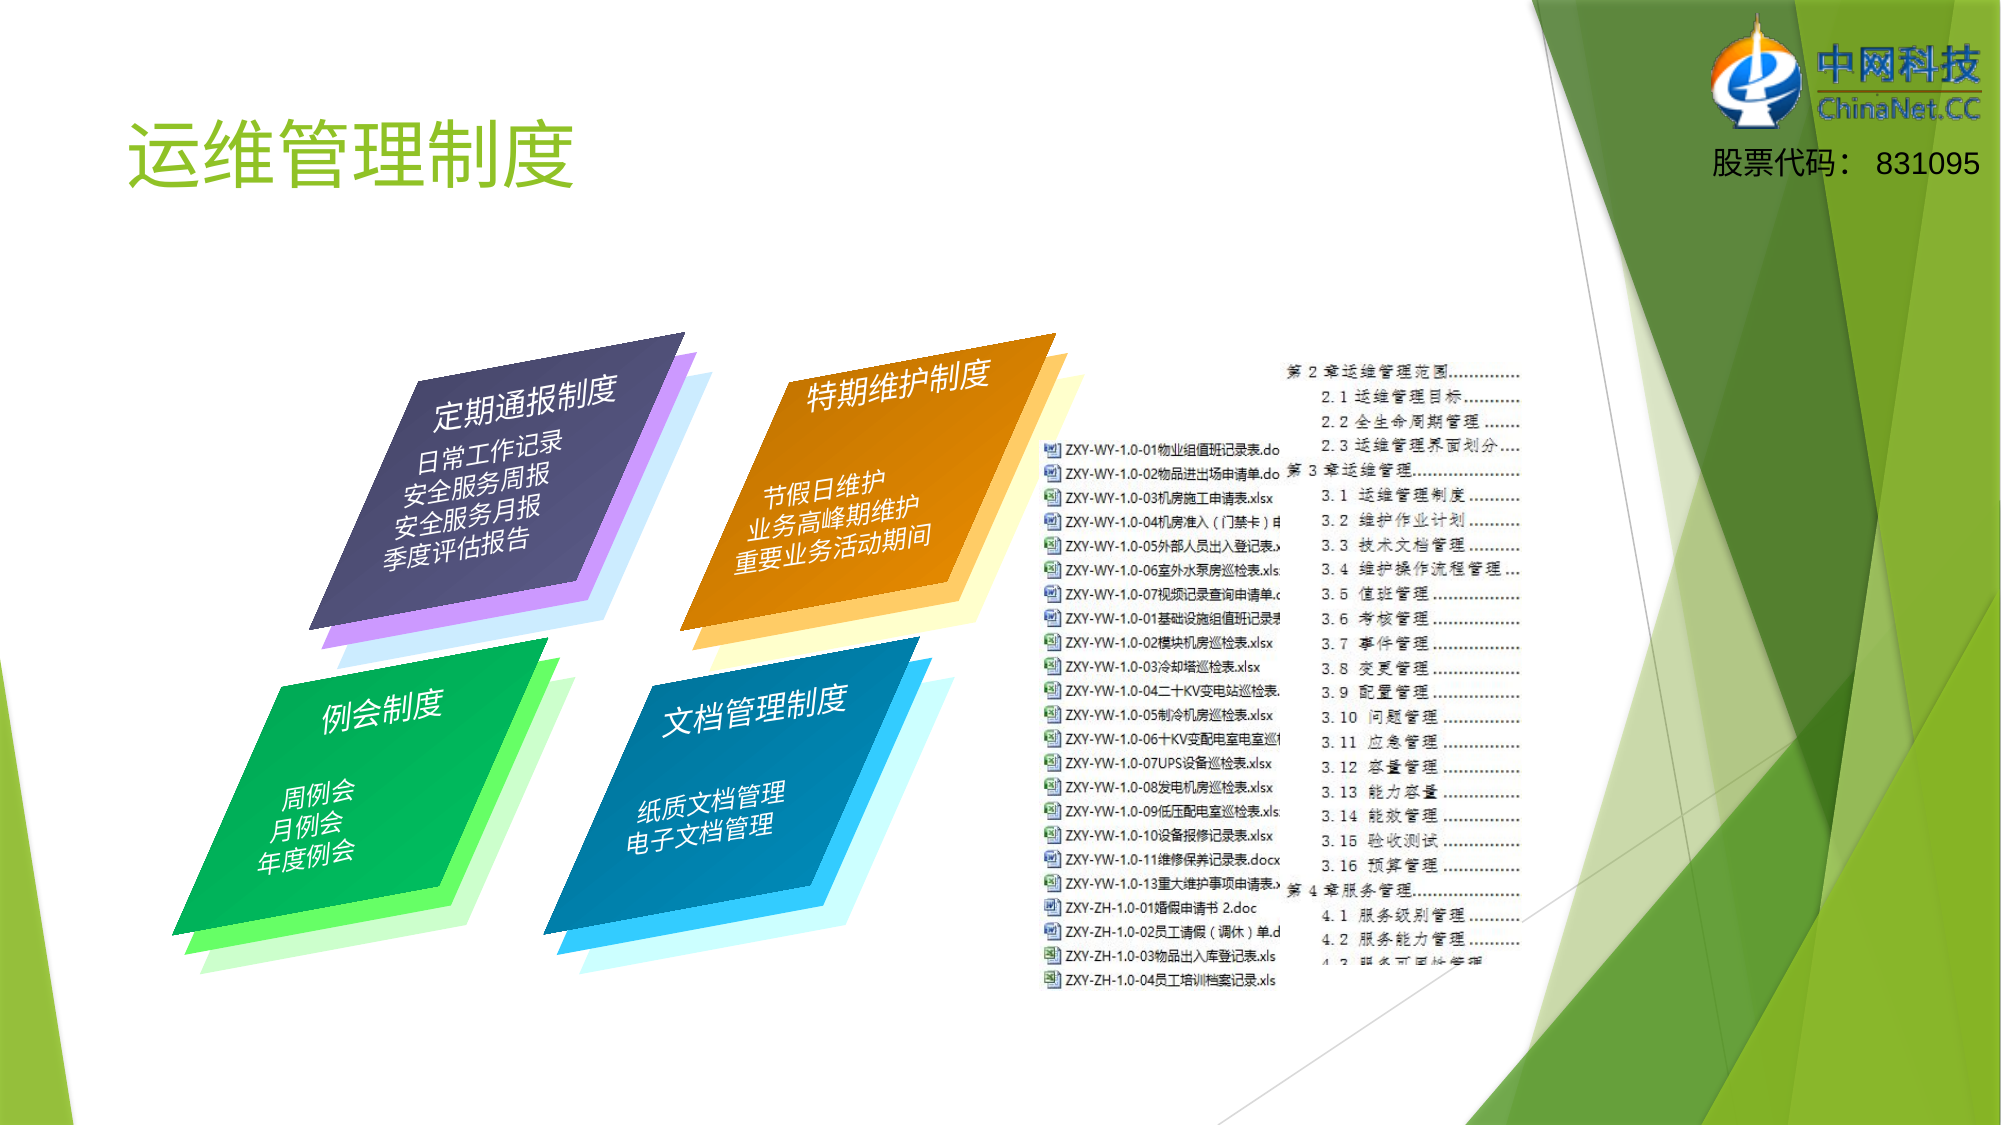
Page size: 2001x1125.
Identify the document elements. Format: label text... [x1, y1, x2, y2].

picture [1711, 13, 1982, 129]
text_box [119, 353, 1522, 992]
title 运维管理制度 [111, 99, 1522, 317]
